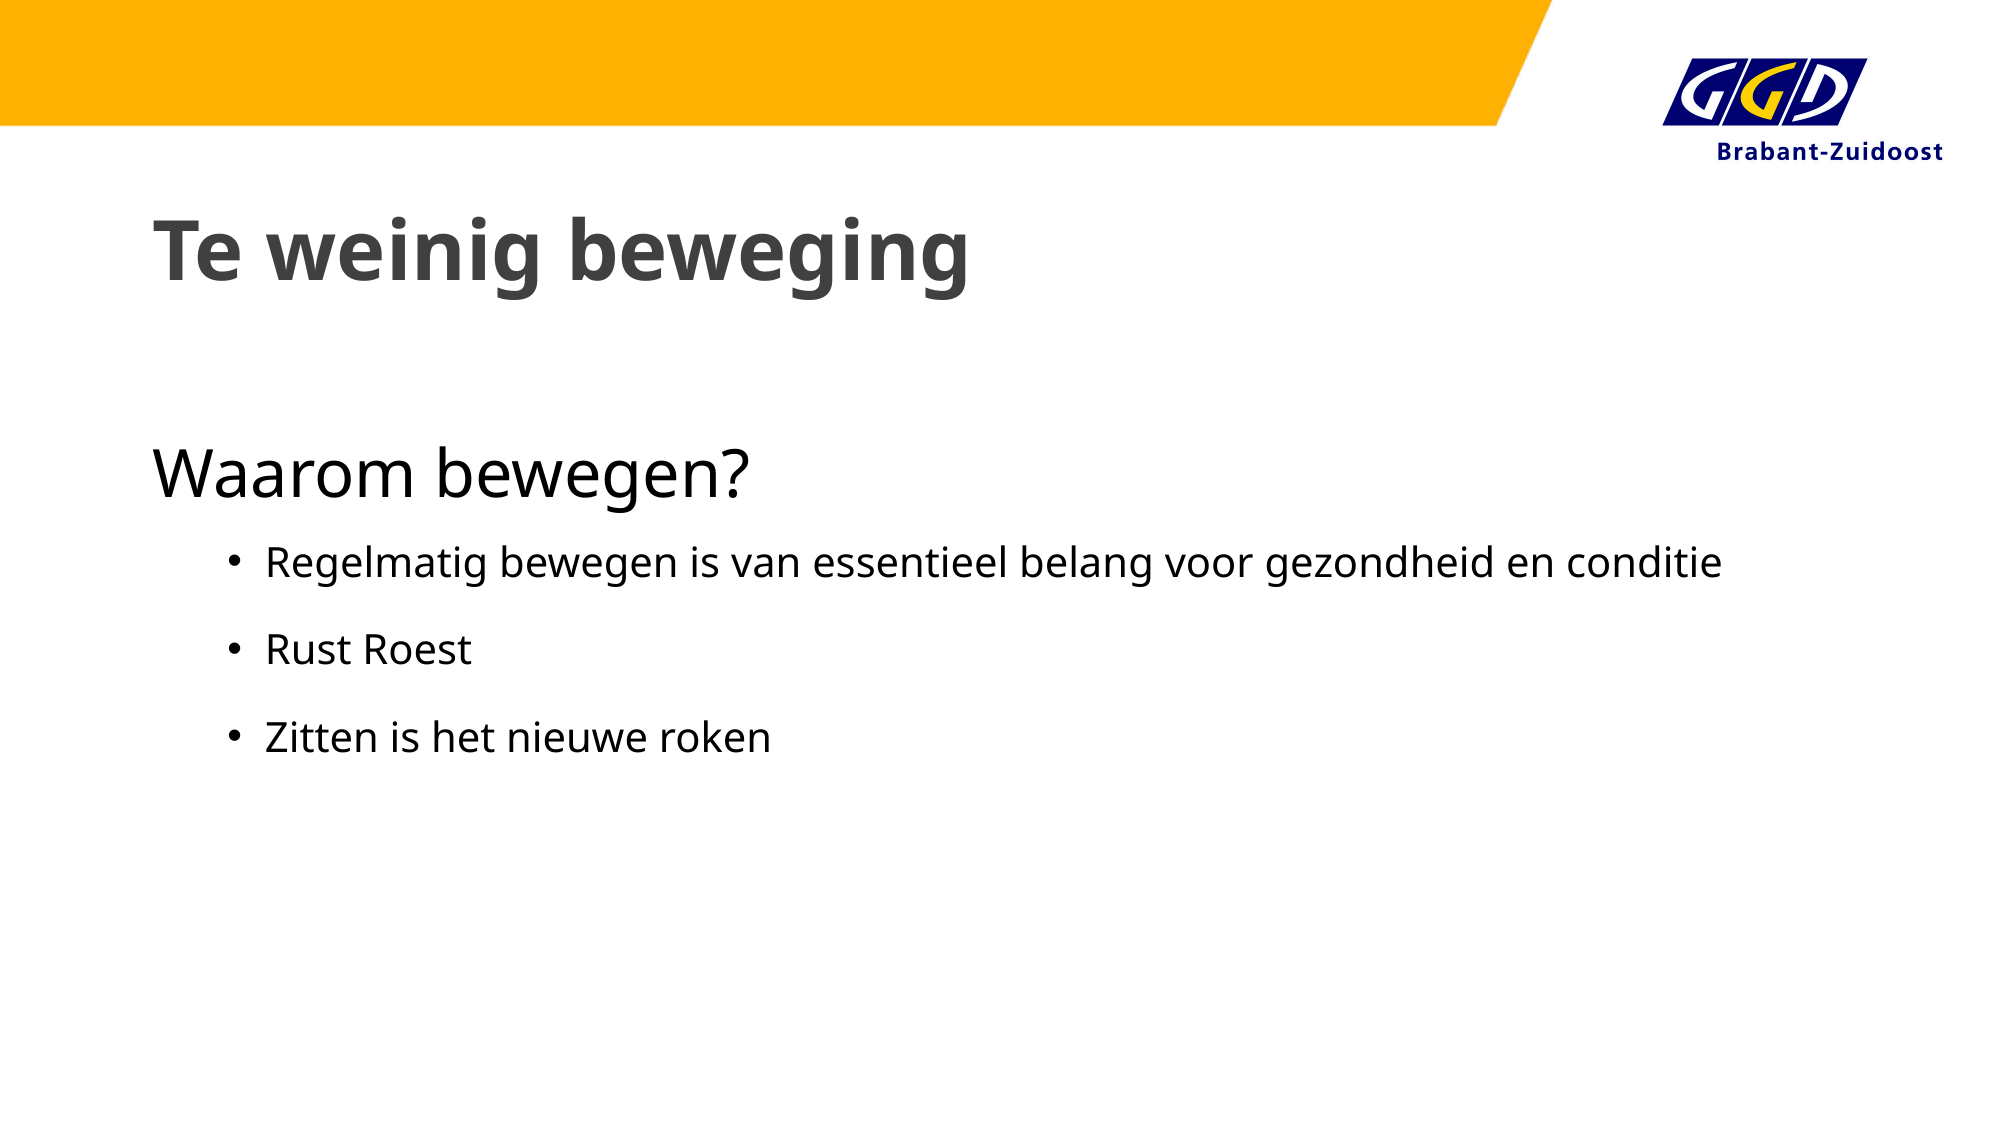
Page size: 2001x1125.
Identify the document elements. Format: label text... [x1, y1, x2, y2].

list Waarom bewegen? Regelmatig bewegen is van essentieel belang voor gezondheid en conditie Rust Roest Zitten is het nieuwe roken [137, 383, 1863, 1014]
picture [0, 0, 2001, 1125]
title Te weinig beweging [137, 145, 1863, 363]
